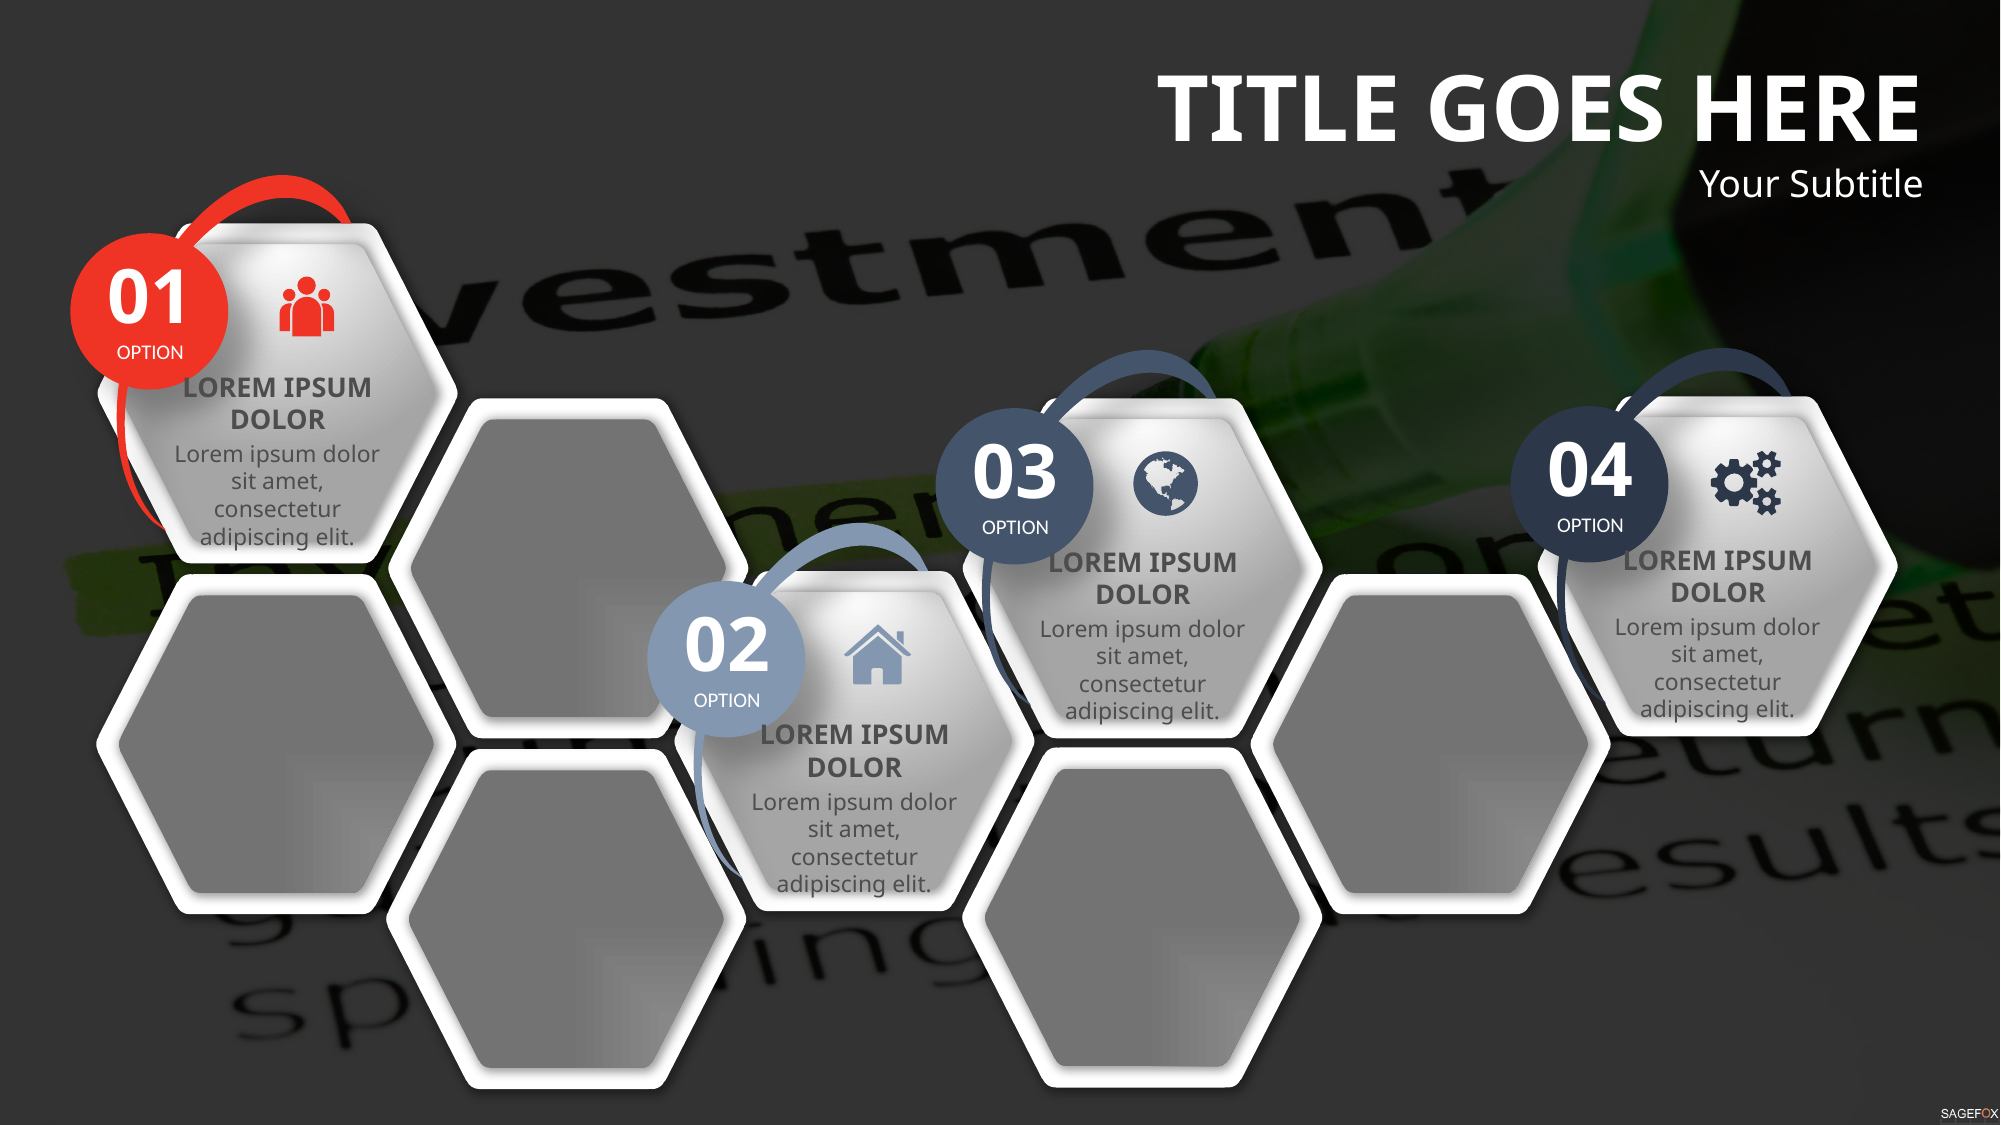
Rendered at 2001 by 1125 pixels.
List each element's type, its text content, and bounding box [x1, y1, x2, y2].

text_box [1250, 574, 1611, 915]
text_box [935, 349, 1217, 706]
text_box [962, 398, 1323, 739]
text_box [674, 571, 1035, 912]
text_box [70, 175, 352, 532]
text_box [386, 749, 747, 1090]
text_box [1510, 347, 1792, 704]
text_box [96, 574, 457, 915]
picture [0, 0, 2001, 1125]
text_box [1537, 396, 1898, 737]
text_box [647, 522, 929, 879]
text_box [388, 398, 749, 739]
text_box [962, 747, 1323, 1088]
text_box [97, 223, 458, 564]
text_box TITLE GOES HERE Your Subtitle [1035, 42, 1939, 212]
